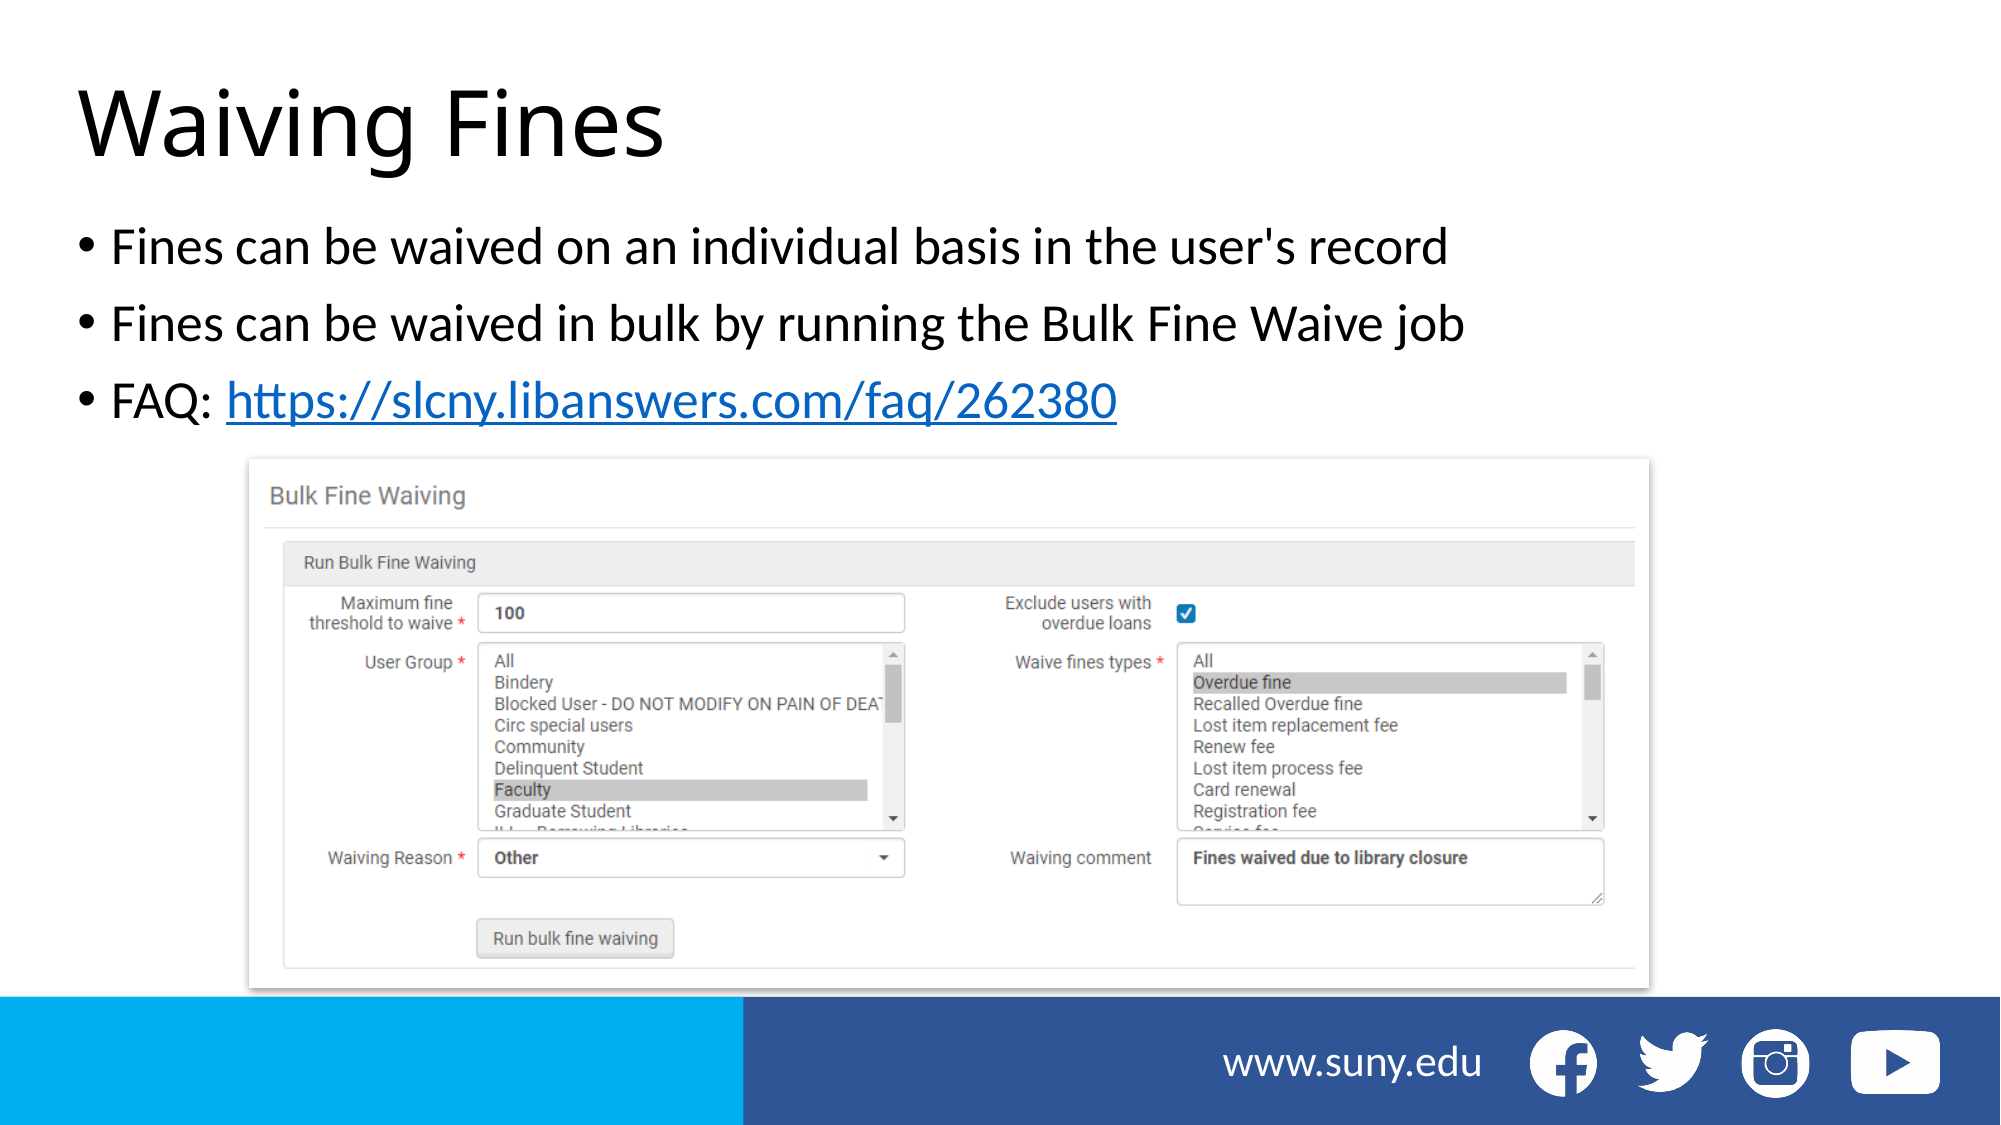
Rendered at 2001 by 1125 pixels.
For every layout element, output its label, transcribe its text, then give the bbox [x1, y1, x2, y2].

picture [263, 473, 1635, 974]
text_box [1029, 1025, 1940, 1098]
title Waiving Fines [62, 59, 1863, 195]
text_box [744, 996, 2000, 1125]
list Fines can be waived on an individual basis in the user's record Fines can be waived in bulk by running the Bulk Fine Waive job FAQ: https://slcny.libanswers.com/faq/262380 [62, 210, 1869, 439]
text_box [0, 996, 744, 1125]
